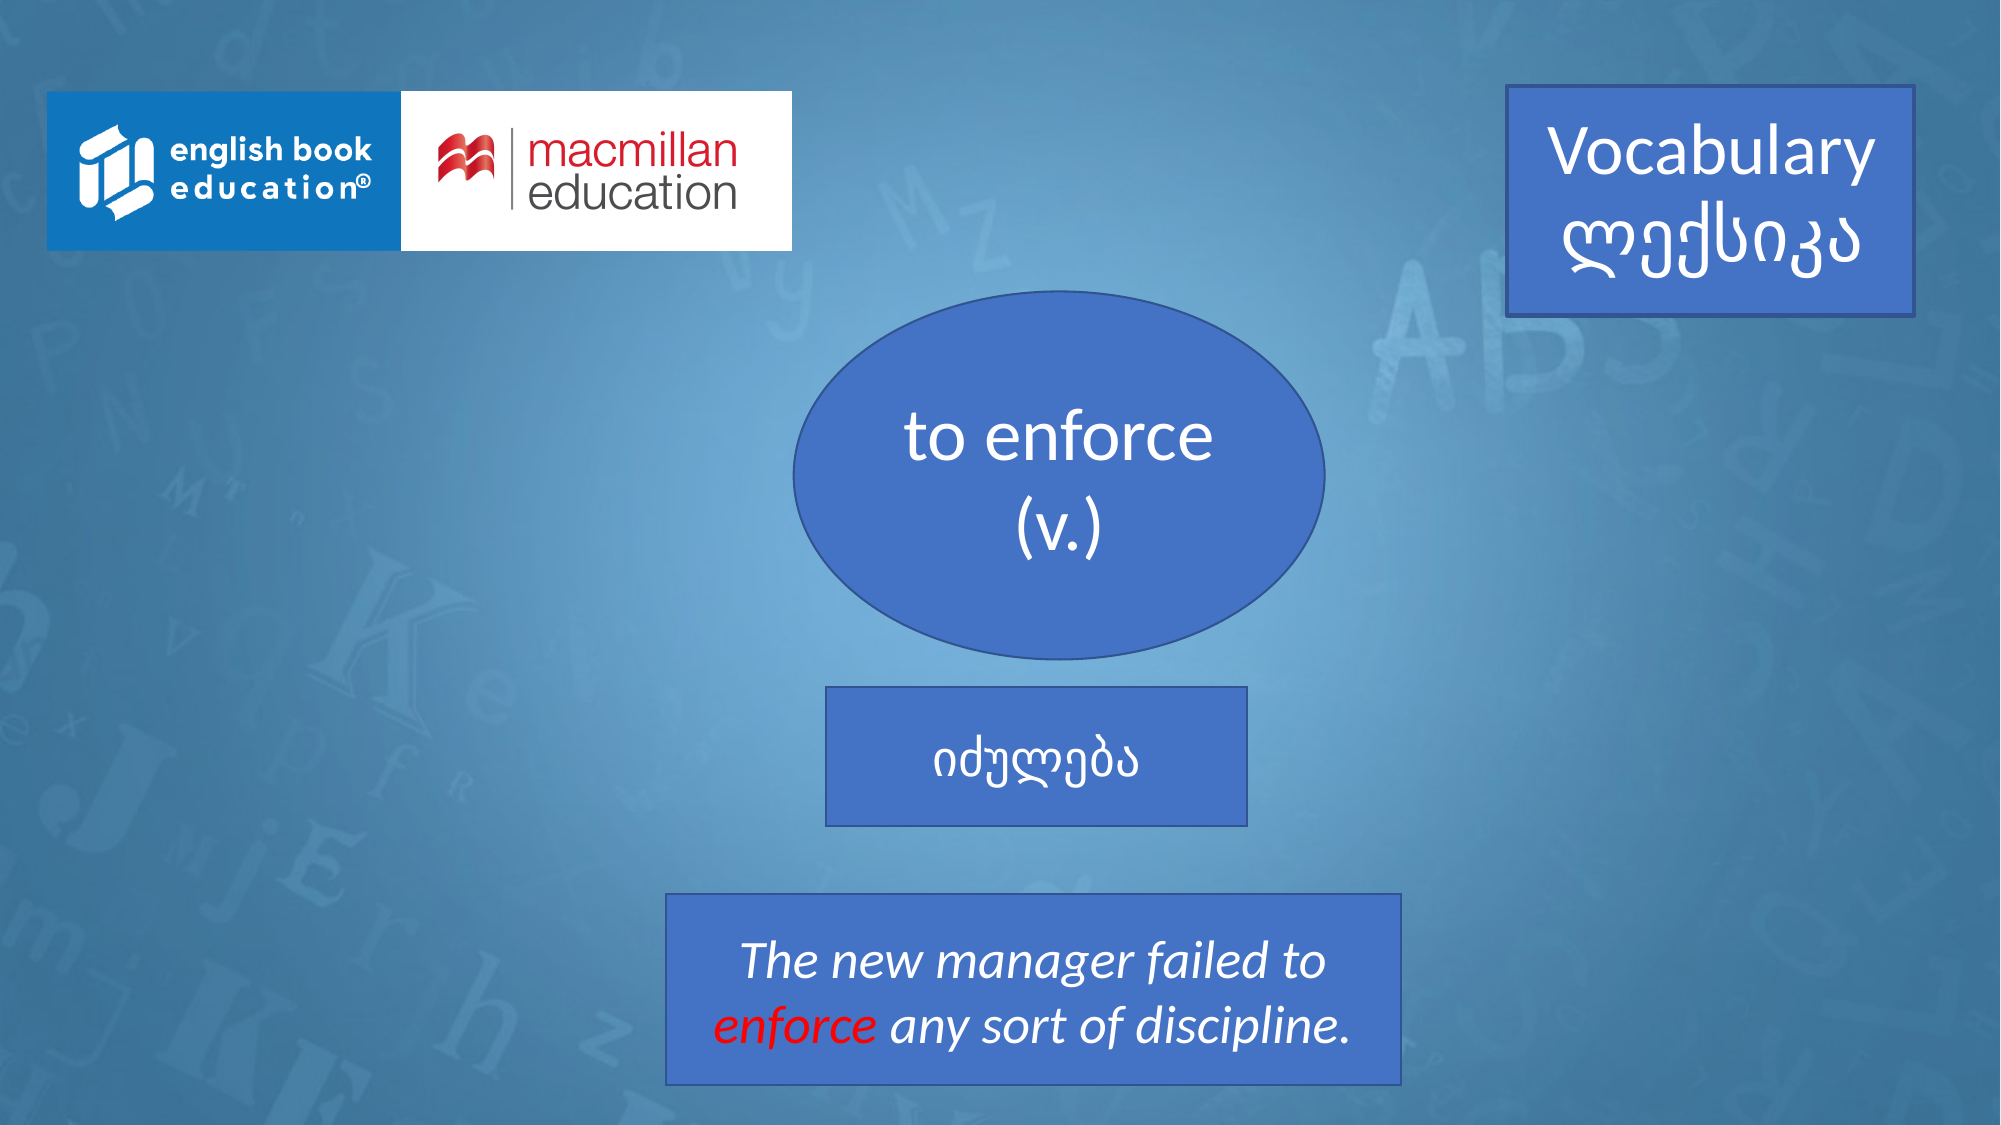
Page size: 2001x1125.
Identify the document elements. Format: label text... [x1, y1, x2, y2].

text_box იძულება [826, 687, 1247, 826]
text_box The new manager failed to enforce any sort of discipline. [665, 894, 1401, 1086]
text_box [1505, 84, 1916, 94]
picture [0, 0, 2001, 1125]
text_box Vocabulary ლექსიკა [1485, 94, 1939, 284]
text_box to enforce (v.) [793, 291, 1325, 660]
text_box [1505, 284, 1916, 318]
